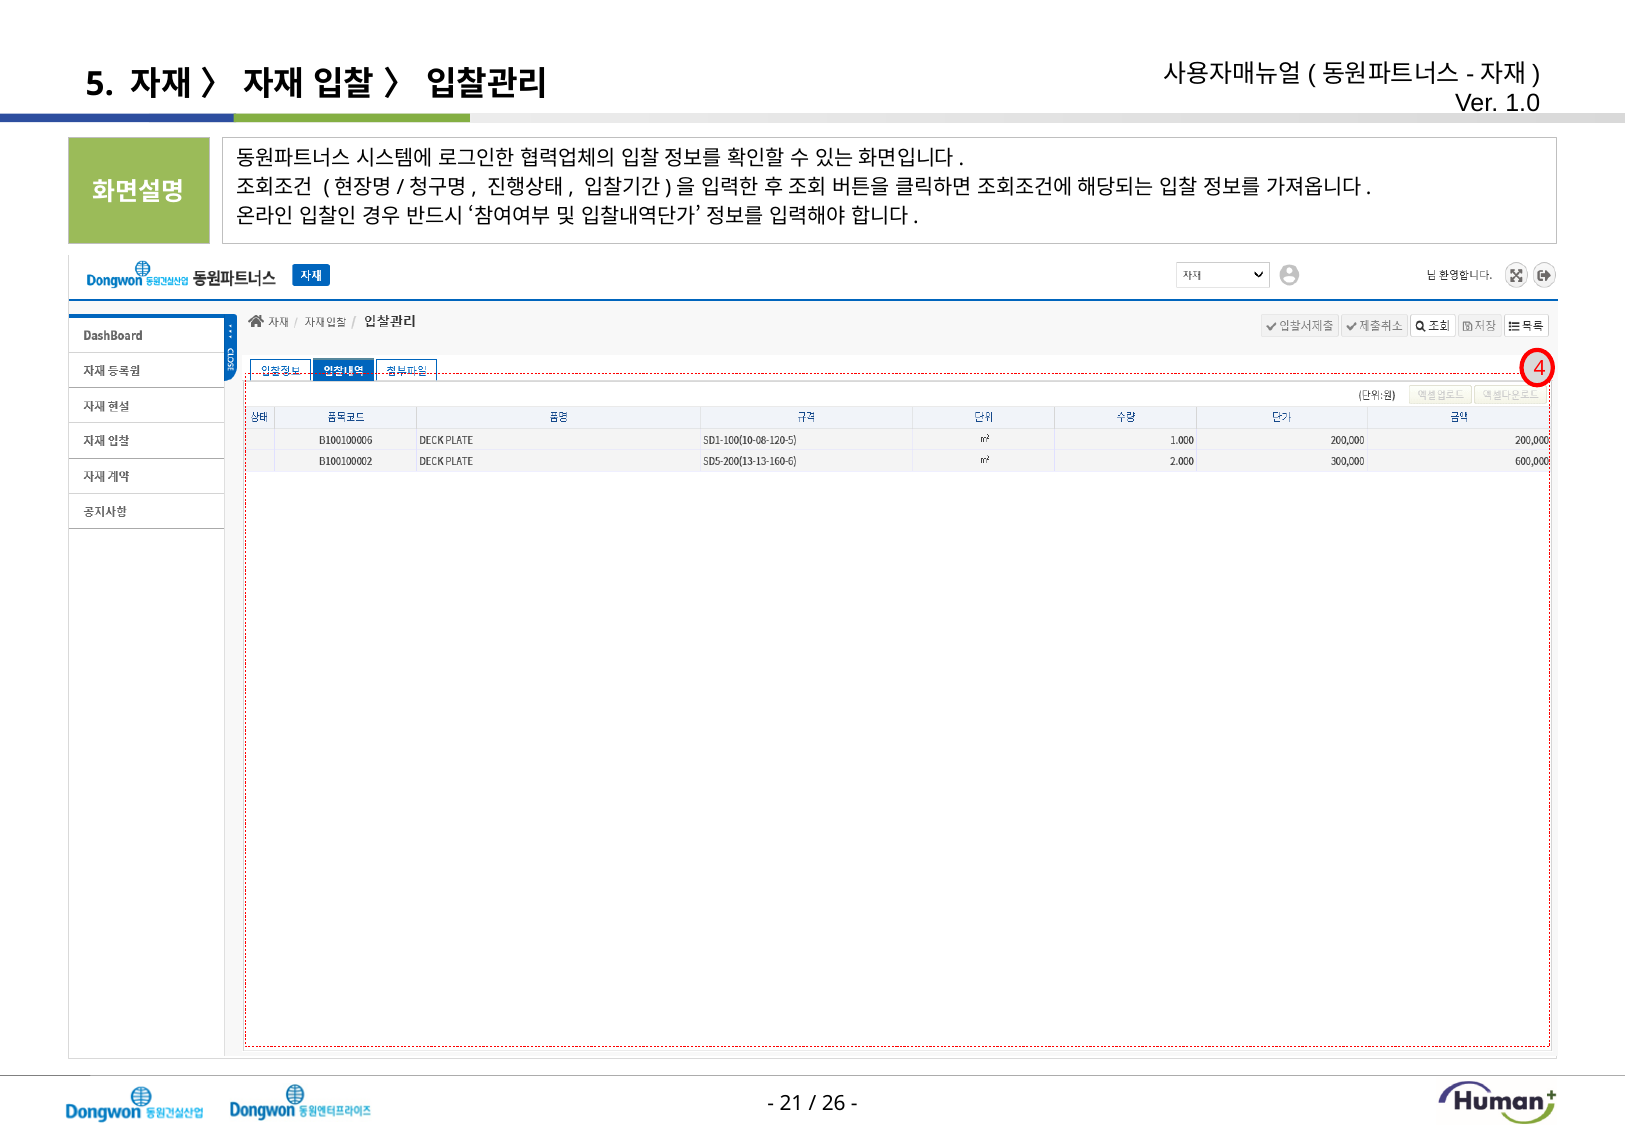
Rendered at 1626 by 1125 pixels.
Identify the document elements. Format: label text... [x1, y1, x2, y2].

picture [62, 1083, 205, 1124]
picture [229, 1083, 372, 1122]
title 5. 자재 〉 자재 입찰 〉 입찰관리 [70, 51, 1085, 114]
picture [69, 254, 1559, 1056]
picture [1436, 1077, 1557, 1125]
list 동원파트너스 시스템에 로그인한 협력업체의 입찰 정보를 확인할 수 있는 화면입니다. 조회조건 (현장명/청구명, 진행상태, 입찰기간)을 입력한 후 조회 버튼을 클릭하면 조회조건에 해당되는 입찰 정보를 가져옵니다. 온라인 입찰인 경우 반드시 ‘참여여부 및 입찰내역단가’ 정보를 입력해야 합니다. [221, 137, 1557, 244]
